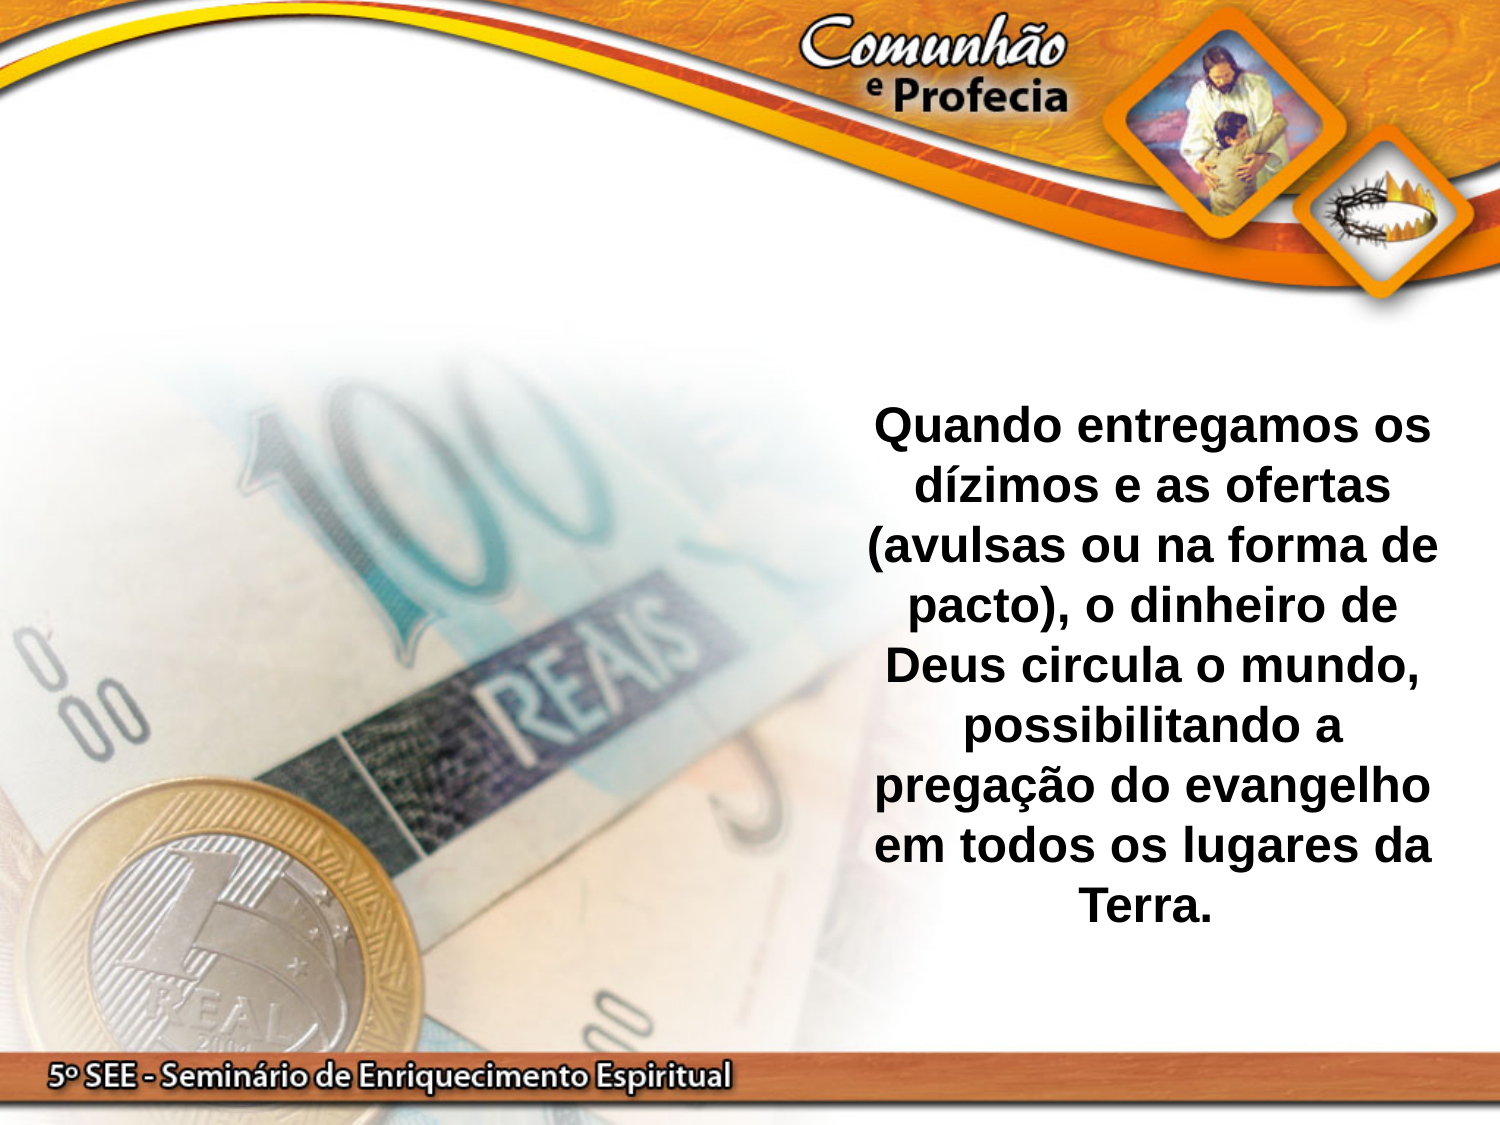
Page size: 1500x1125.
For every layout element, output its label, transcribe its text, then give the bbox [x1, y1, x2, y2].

text_box Quando entregamos os dízimos e as ofertas (avulsas ou na forma de pacto), o dinheiro de Deus circula o mundo, possibilitando a pregação do evangelho em todos os lugares da Terra. [844, 385, 1462, 940]
picture [0, 0, 1500, 1125]
